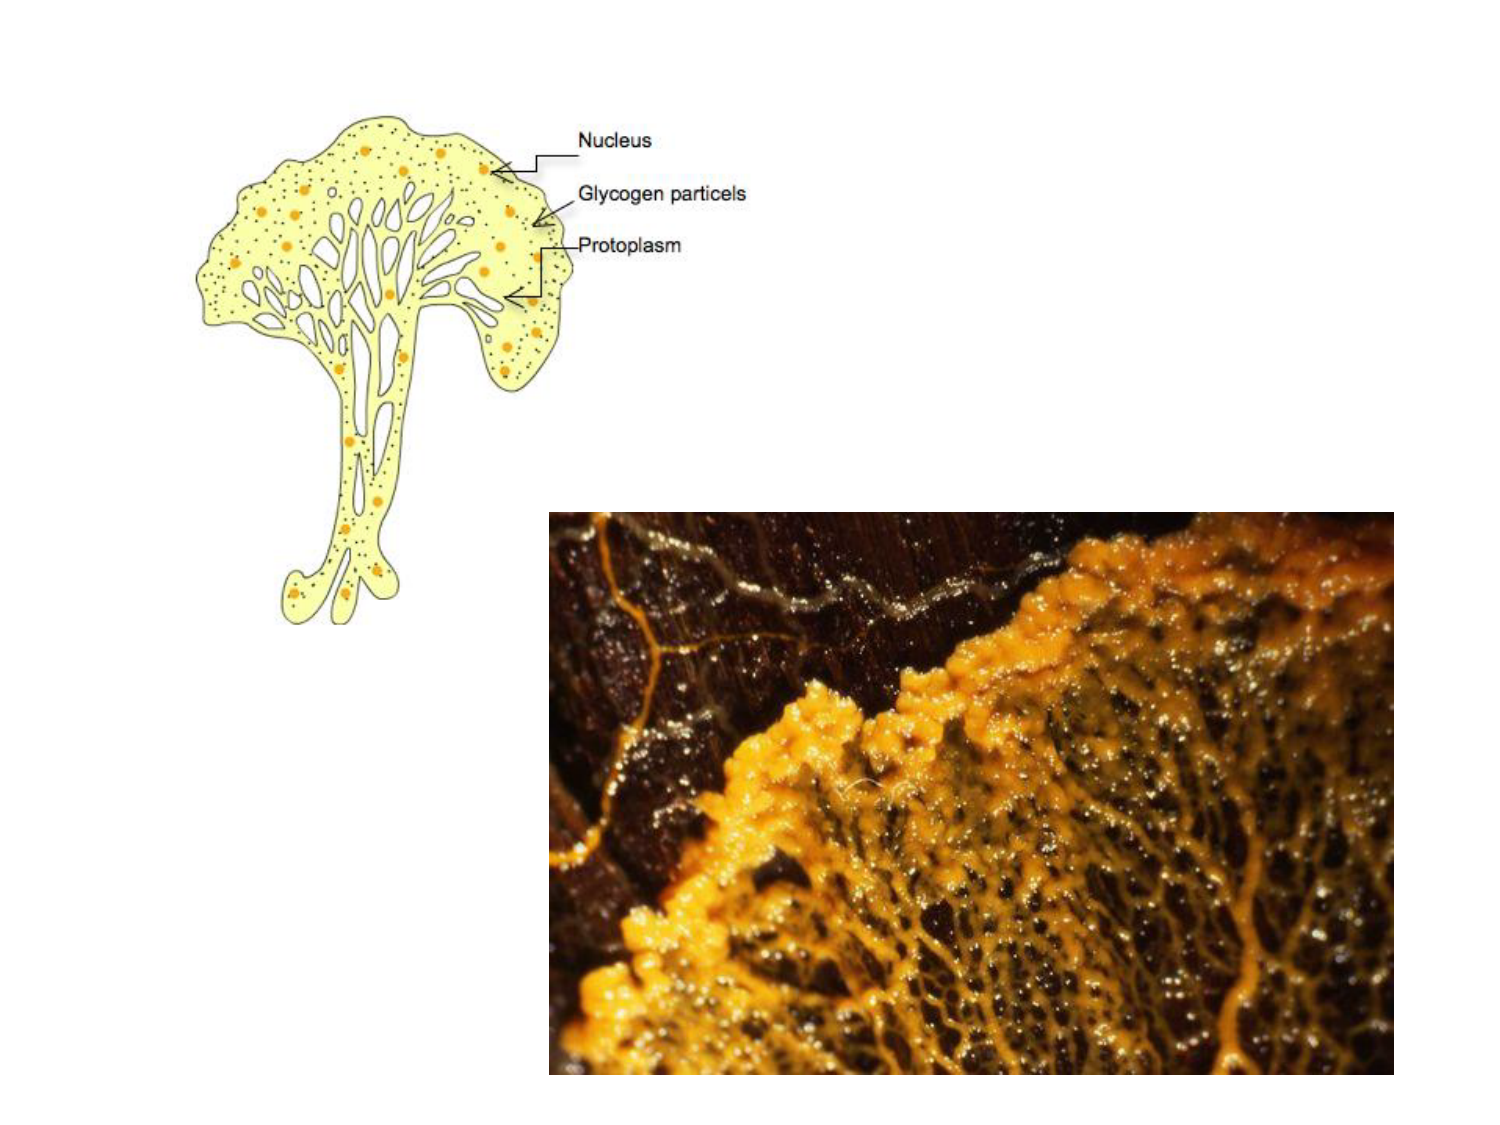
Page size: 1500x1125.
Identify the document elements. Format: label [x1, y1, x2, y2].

picture [99, 99, 1394, 1076]
